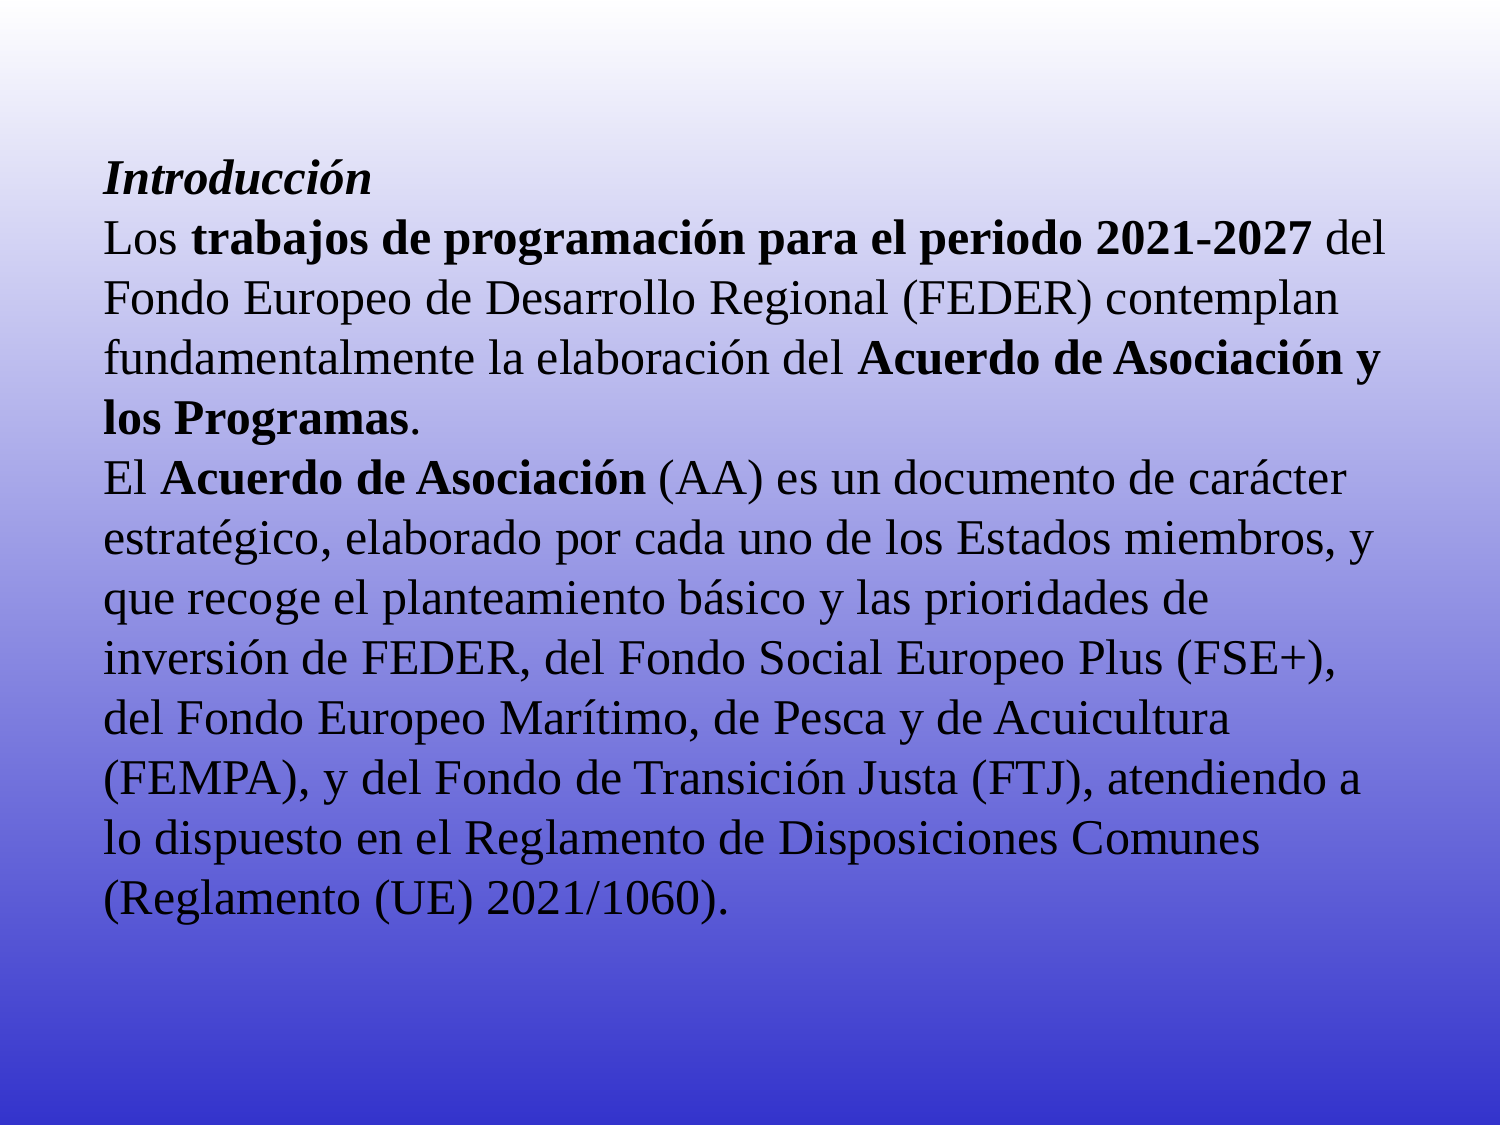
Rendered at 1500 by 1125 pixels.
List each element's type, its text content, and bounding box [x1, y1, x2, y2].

text_box Introducción Los trabajos de programación para el periodo 2021-2027 del Fondo Europeo de Desarrollo Regional (FEDER) contemplan fundamentalmente la elaboración del Acuerdo de Asociación y los Programas. El Acuerdo de Asociación (AA) es un documento de carácter estratégico, elaborado por cada uno de los Estados miembros, y que recoge el planteamiento básico y las prioridades de inversión de FEDER, del Fondo Social Europeo Plus (FSE+), del Fondo Europeo Marítimo, de Pesca y de Acuicultura (FEMPA), y del Fondo de Transición Justa (FTJ), atendiendo a lo dispuesto en el Reglamento de Disposiciones Comunes (Reglamento (UE) 2021/1060). [88, 137, 1412, 932]
